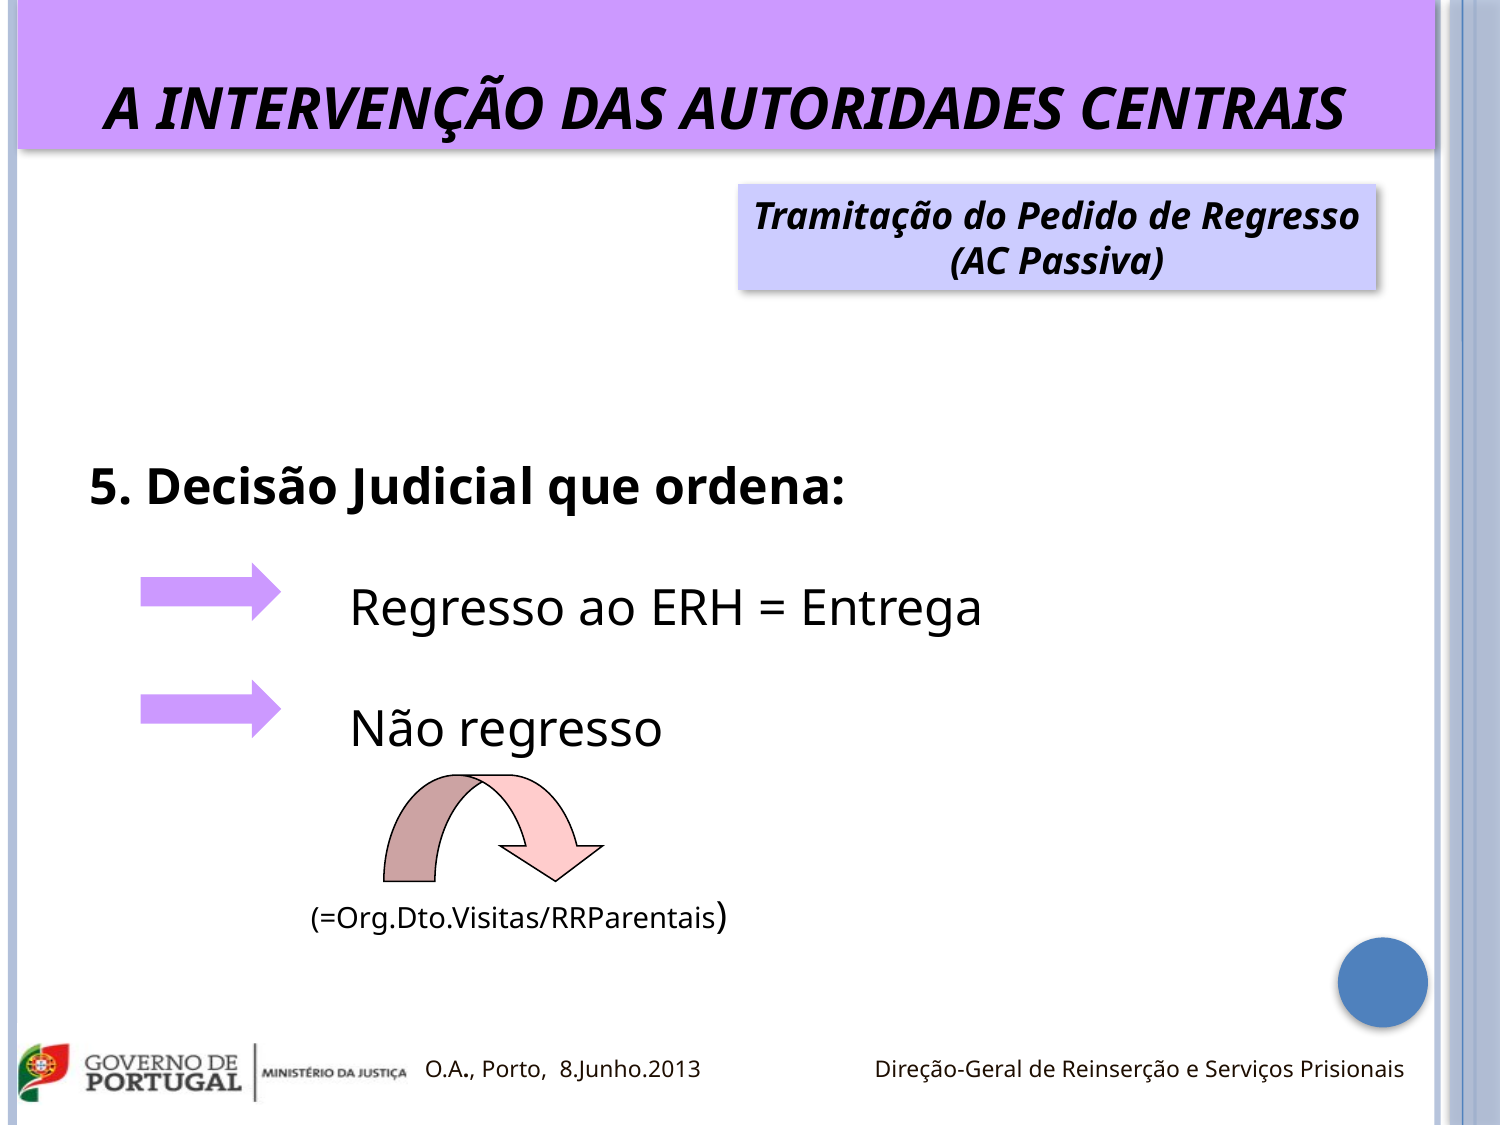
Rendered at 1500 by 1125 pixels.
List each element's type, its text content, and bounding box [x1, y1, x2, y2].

picture [17, 1022, 408, 1125]
text_box [138, 677, 284, 741]
title A Intervenção das Autoridades Centrais [17, 0, 1436, 149]
text_box Tramitação do Pedido de Regresso (AC Passiva) [738, 184, 1376, 290]
text_box [138, 560, 284, 623]
text_box O.A., Porto, 8.Junho.2013 Direção-Geral de Reinserção e Serviços Prisionais [413, 1046, 1424, 1089]
text_box [383, 775, 603, 882]
list 5. Decisão Judicial que ordena: Regresso ao ERH = Entrega Não regresso (=Org.Dto.Visitas/RRParentais) [75, 326, 1300, 1024]
